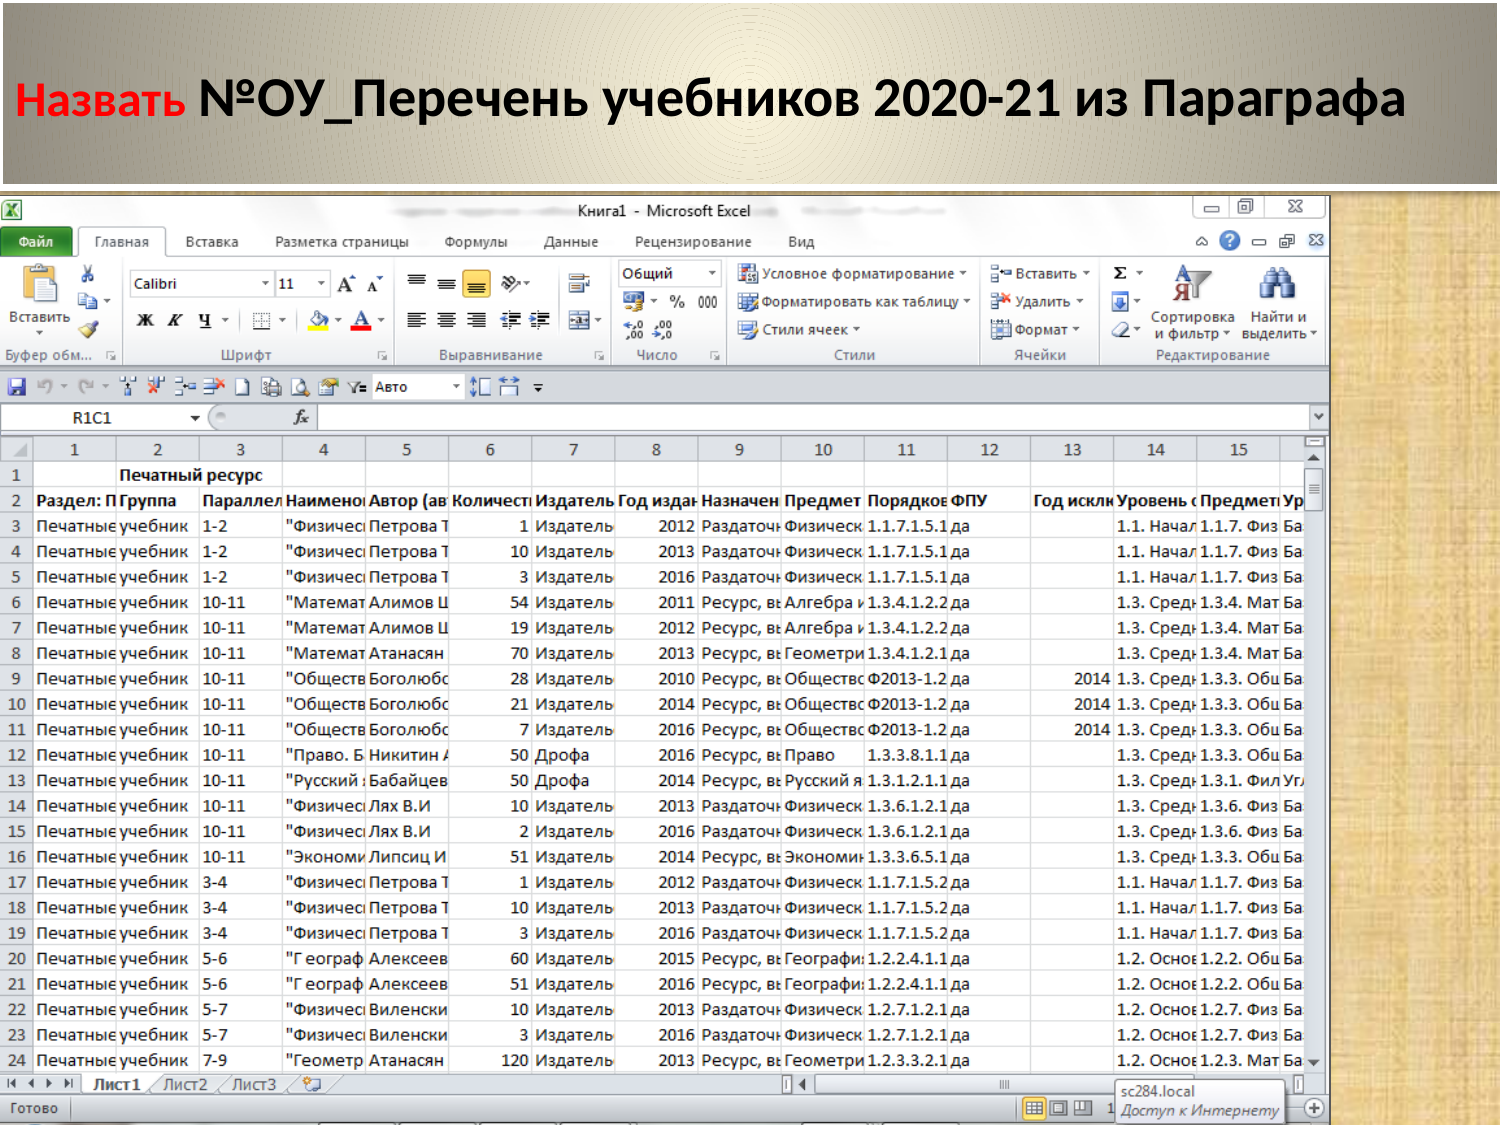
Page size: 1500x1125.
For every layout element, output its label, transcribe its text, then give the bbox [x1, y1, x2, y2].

title Назвать №ОУ_Перечень учебников 2020-21 из Параграфа [0, 0, 1500, 191]
picture [0, 191, 1500, 1125]
